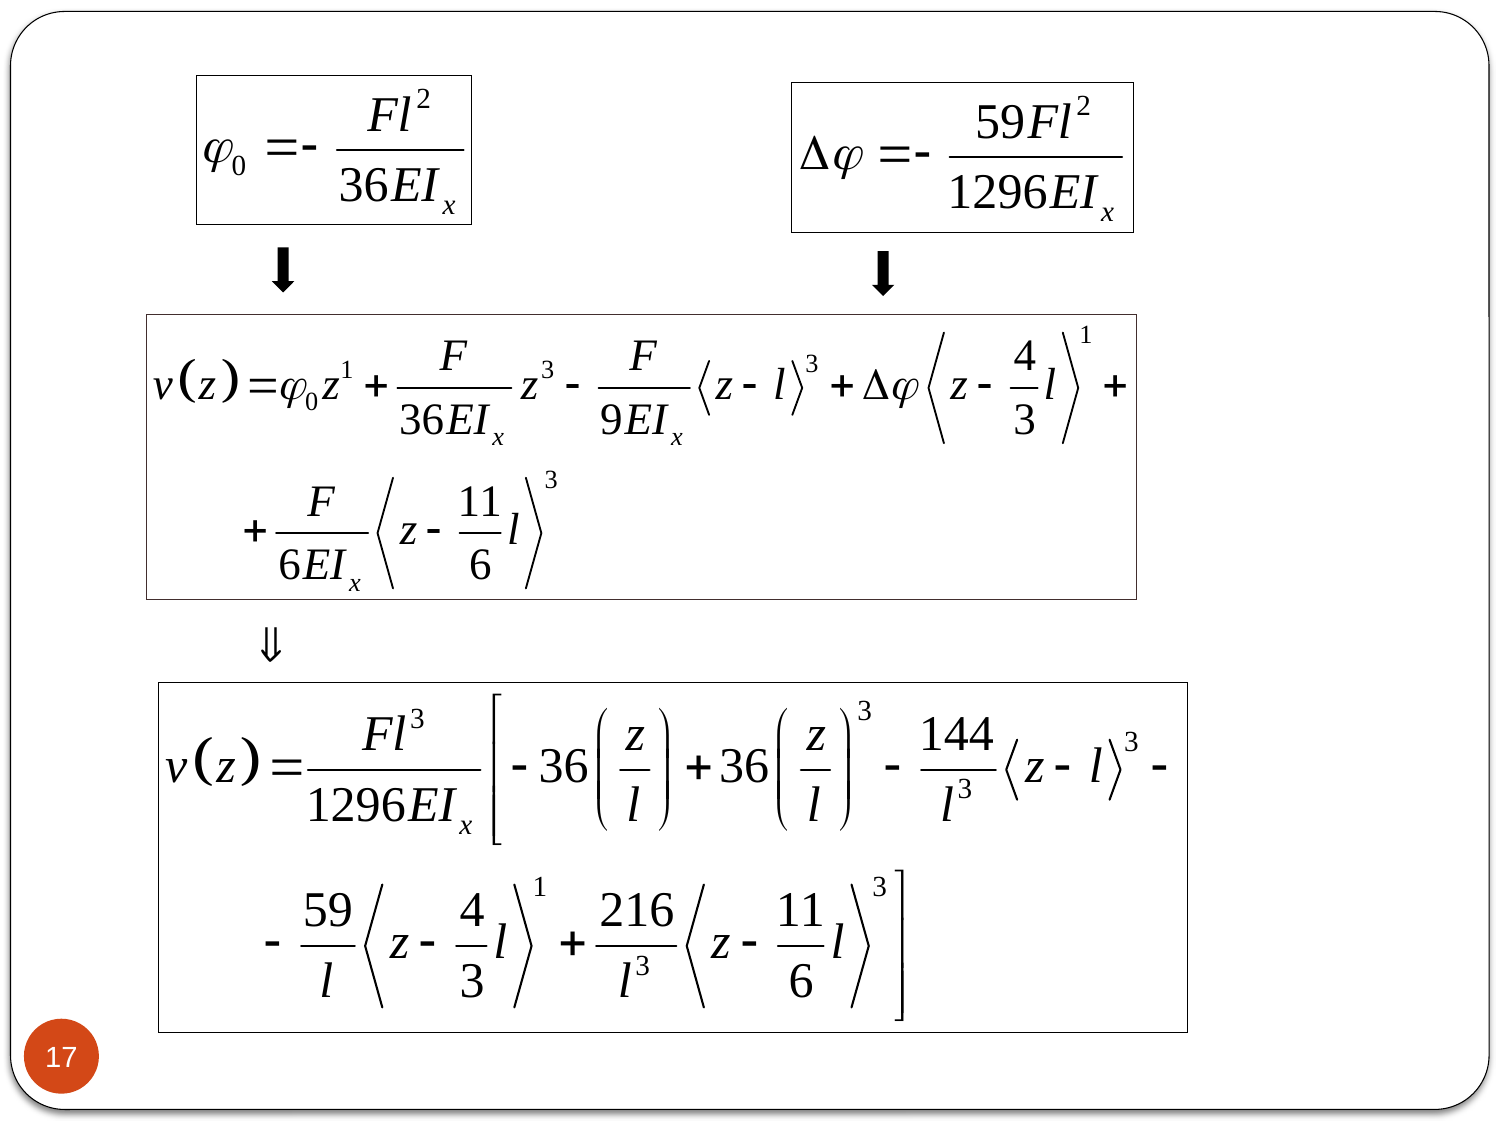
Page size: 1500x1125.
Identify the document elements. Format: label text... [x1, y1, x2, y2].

text_box [270, 246, 296, 294]
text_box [791, 81, 1134, 233]
slide_number 17 [23, 1018, 99, 1094]
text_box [158, 682, 1188, 1033]
text_box [870, 250, 896, 297]
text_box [196, 74, 473, 226]
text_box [249, 607, 296, 675]
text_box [146, 314, 1138, 601]
